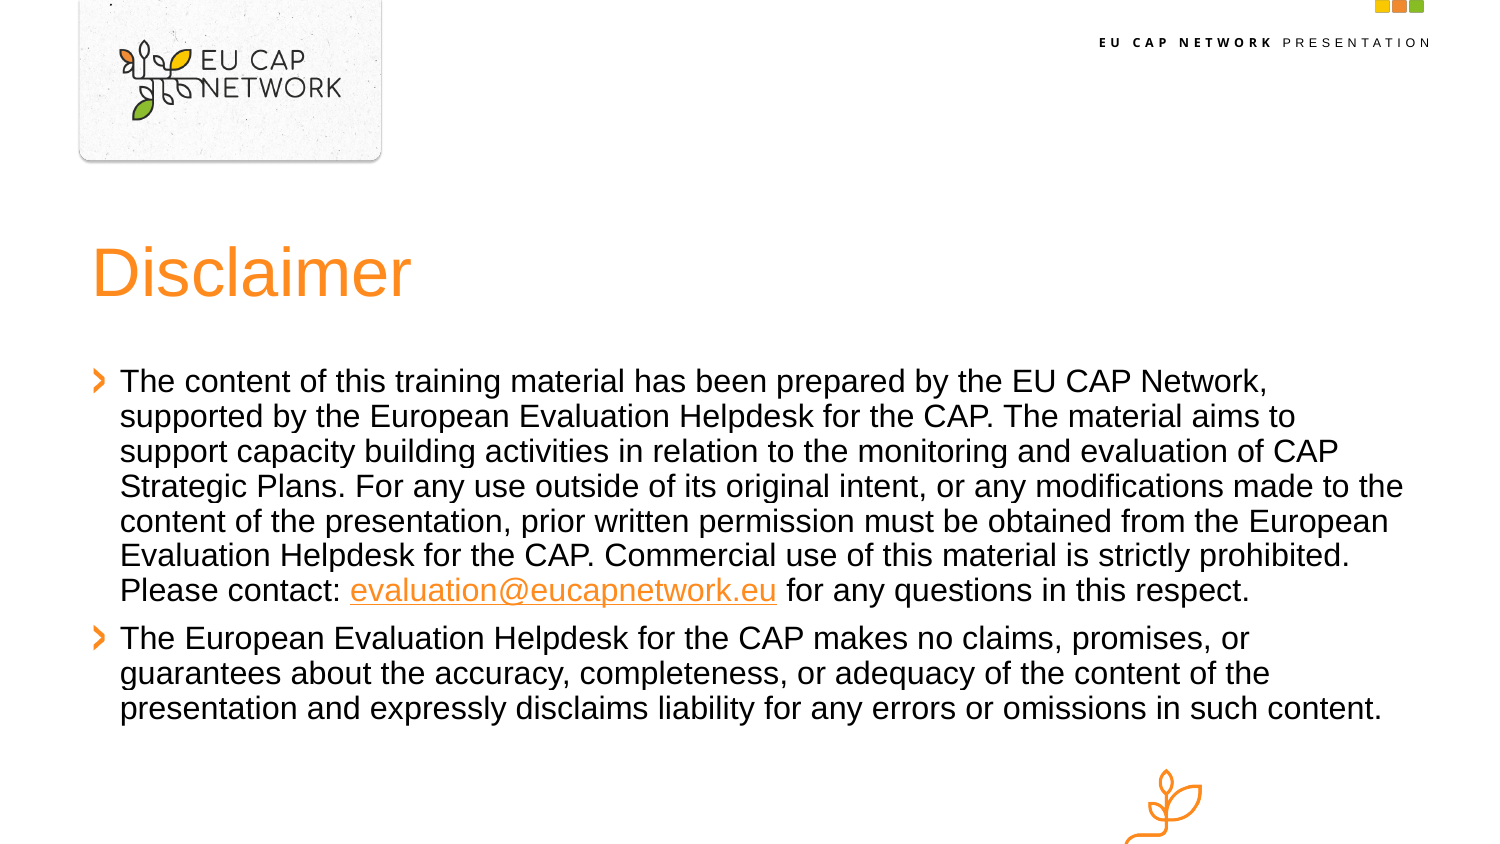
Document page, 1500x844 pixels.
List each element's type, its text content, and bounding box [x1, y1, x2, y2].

picture [93, 624, 105, 651]
picture [1375, 0, 1427, 20]
picture [1113, 767, 1215, 844]
list The content of this training material has been prepared by the EU CAP Network, supported by the European Evaluation Helpdesk for the CAP. The material aims to support capacity building activities in relation to the monitoring and evaluation of CAP Strategic Plans. For any use outside of its original intent, or any modifications made to the content of the presentation, prior written permission must be obtained from the European Evaluation Helpdesk for the CAP. Commercial use of this material is strictly prohibited. Please contact: evaluation@eucapnetwork.eu for any questions in this respect. The European Evaluation Helpdesk for the CAP makes no claims, promises, or guarantees about the accuracy, completeness, or adequacy of the content of the presentation and expressly disclaims liability for any errors or omissions in such content. [76, 357, 1424, 767]
picture [0, 0, 389, 169]
picture [93, 367, 105, 394]
title Disclaimer [76, 199, 1424, 349]
